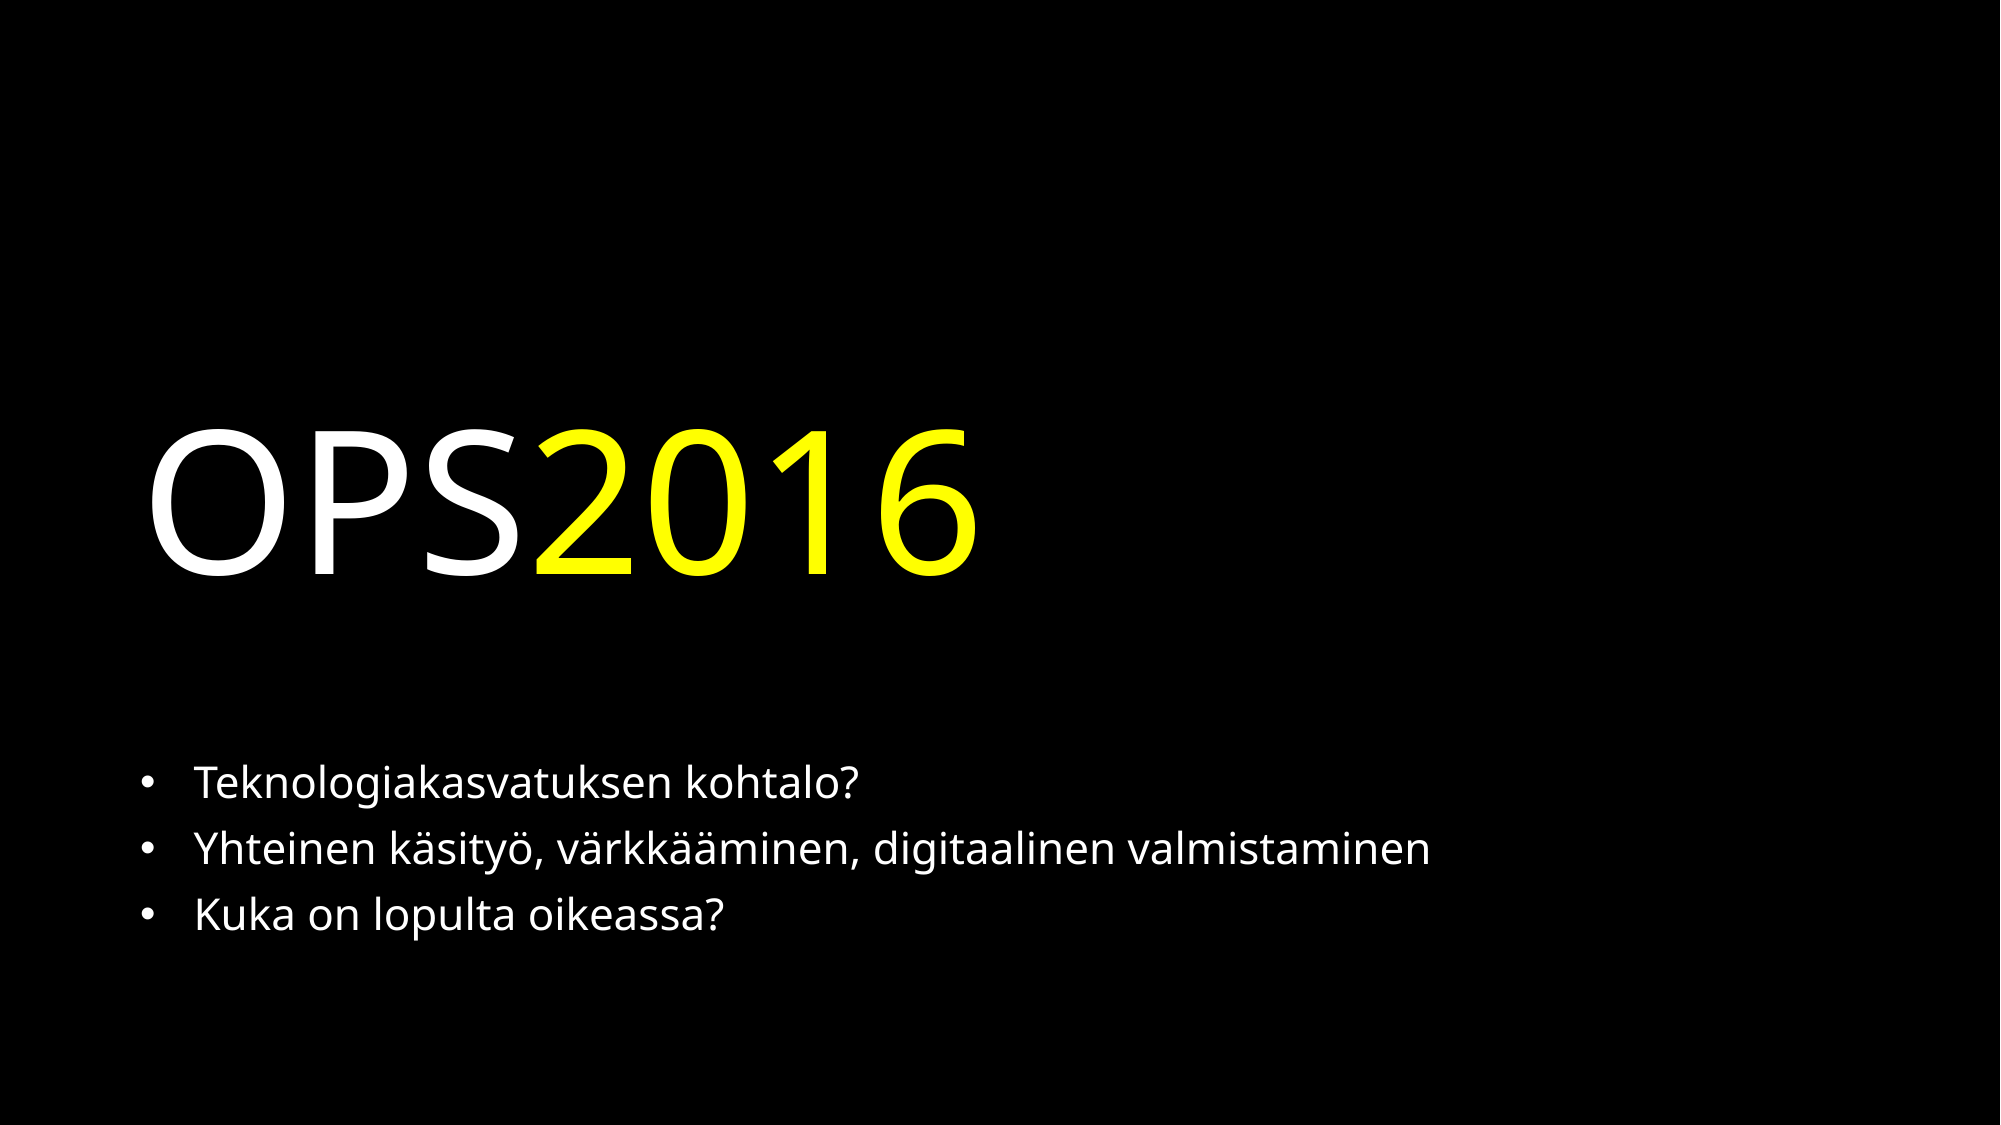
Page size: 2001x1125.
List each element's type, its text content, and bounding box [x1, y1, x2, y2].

list Teknologiakasvatuksen kohtalo? Yhteinen käsityö, värkkääminen, digitaalinen valmistaminen Kuka on lopulta oikeassa? [125, 752, 1875, 947]
title OPS2016 [125, 251, 1875, 625]
